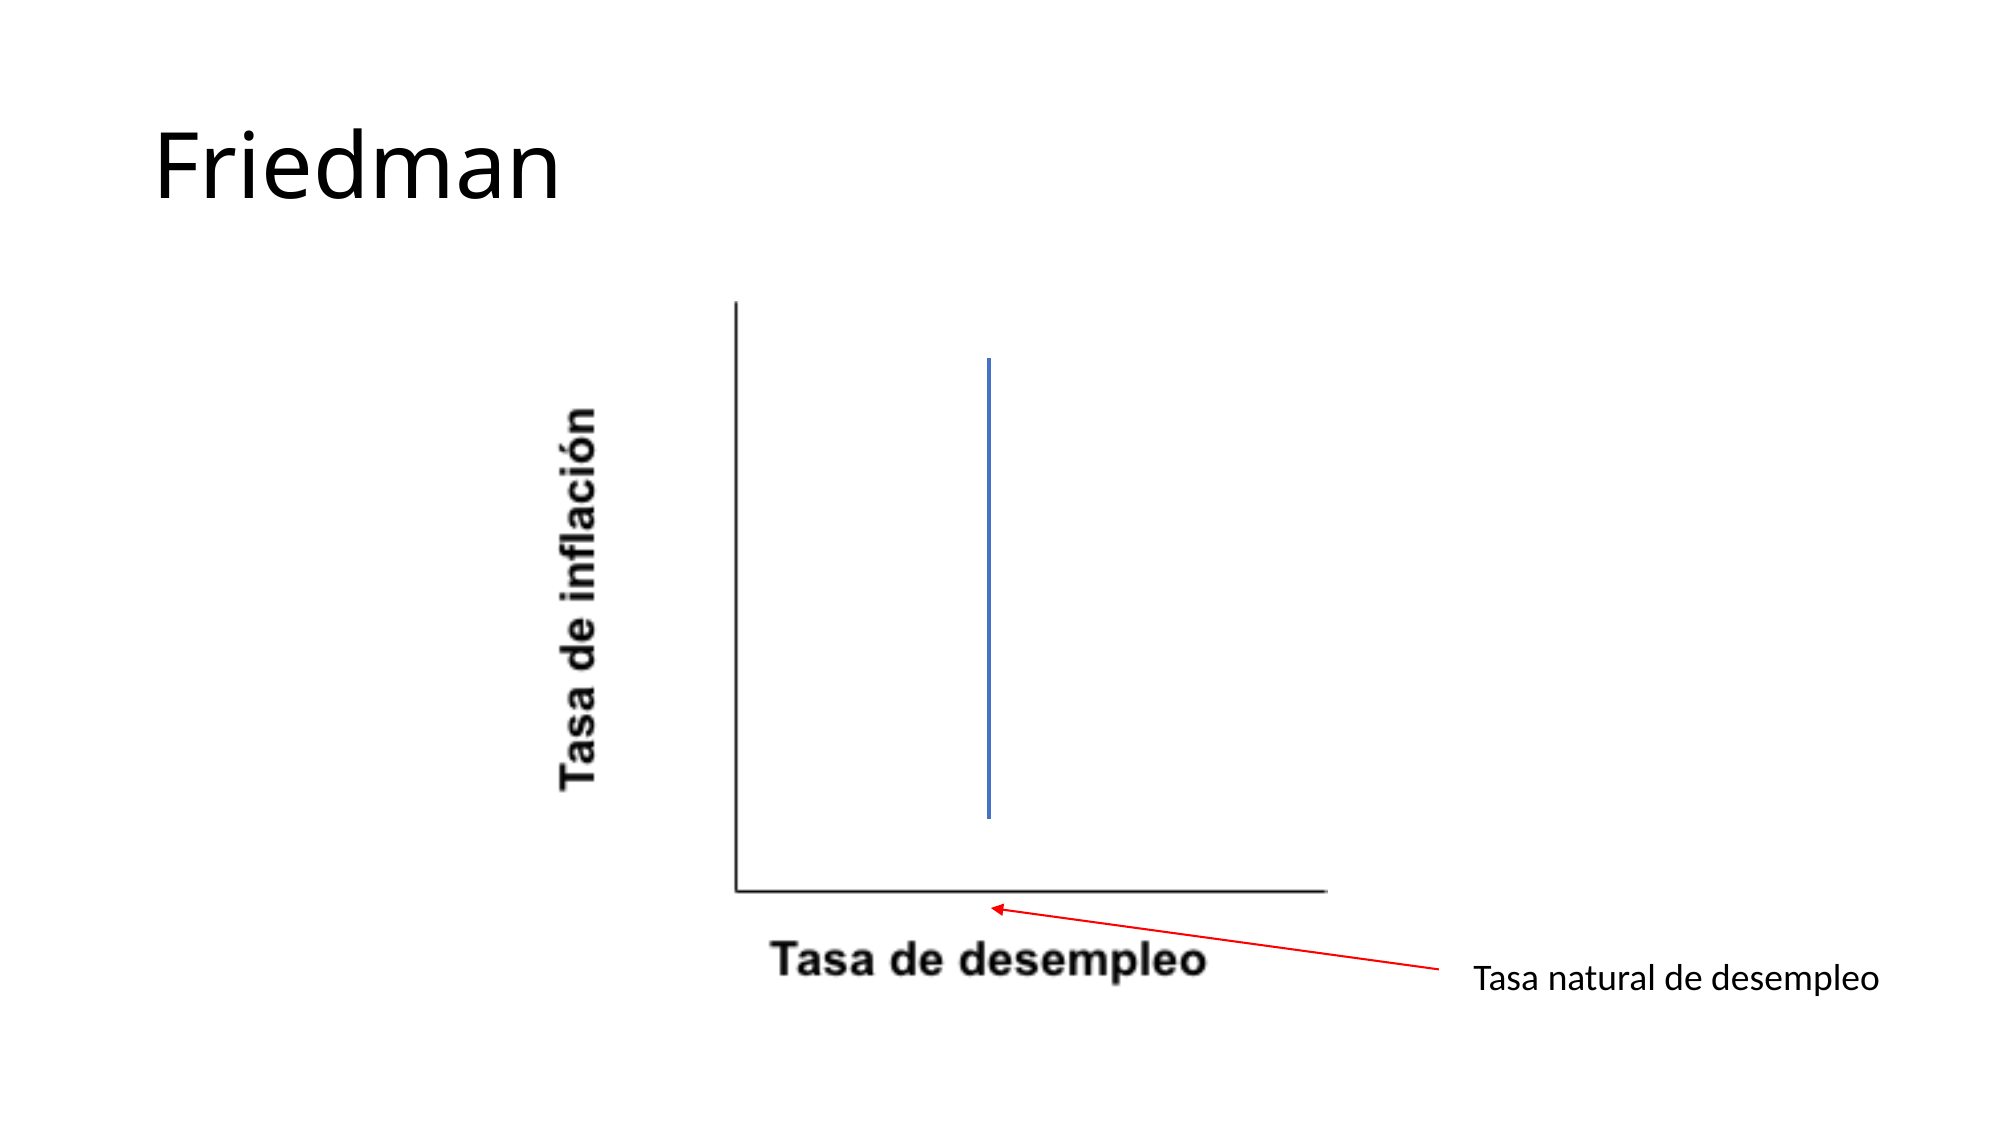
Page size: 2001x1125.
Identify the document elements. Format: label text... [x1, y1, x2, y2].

text_box Tasa natural de desempleo [1458, 945, 1896, 1006]
picture [531, 301, 1328, 1016]
title Friedman [137, 59, 1863, 278]
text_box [990, 908, 1439, 970]
